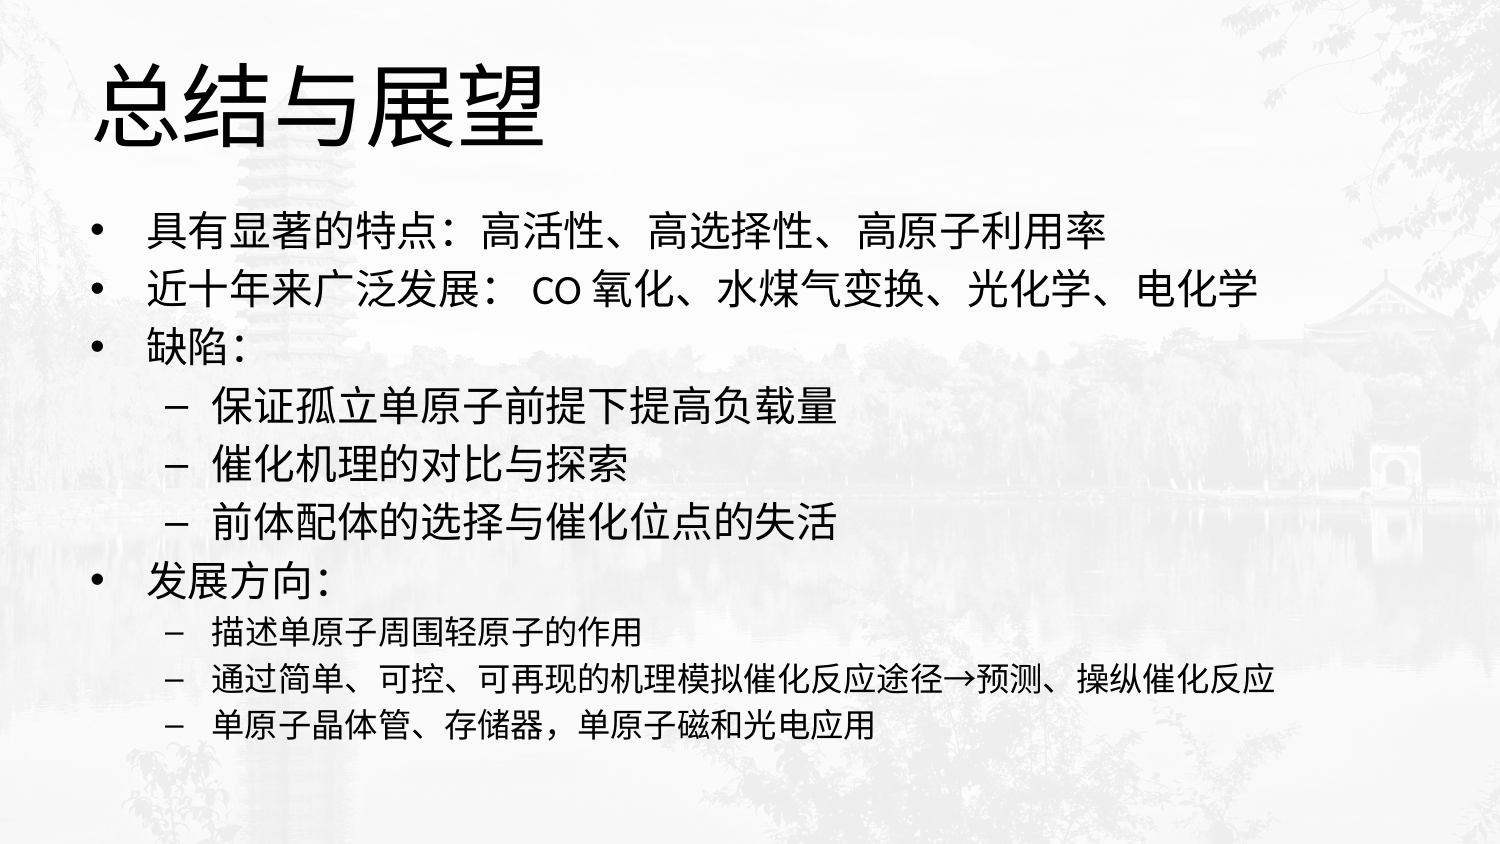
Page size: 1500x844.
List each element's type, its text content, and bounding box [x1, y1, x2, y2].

title 总结与展望 [75, 33, 1425, 175]
list 具有显著的特点：高活性、高选择性、高原子利用率 近十年来广泛发展：CO氧化、水煤气变换、光化学、电化学 缺陷： 保证孤立单原子前提下提高负载量 催化机理的对比与探索 前体配体的选择与催化位点的失活 发展方向： 描述单原子周围轻原子的作用 通过简单、可控、可再现的机理模拟催化反应途径→预测、操纵催化反应 单原子晶体管、存储器，单原子磁和光电应用 [75, 196, 1425, 810]
